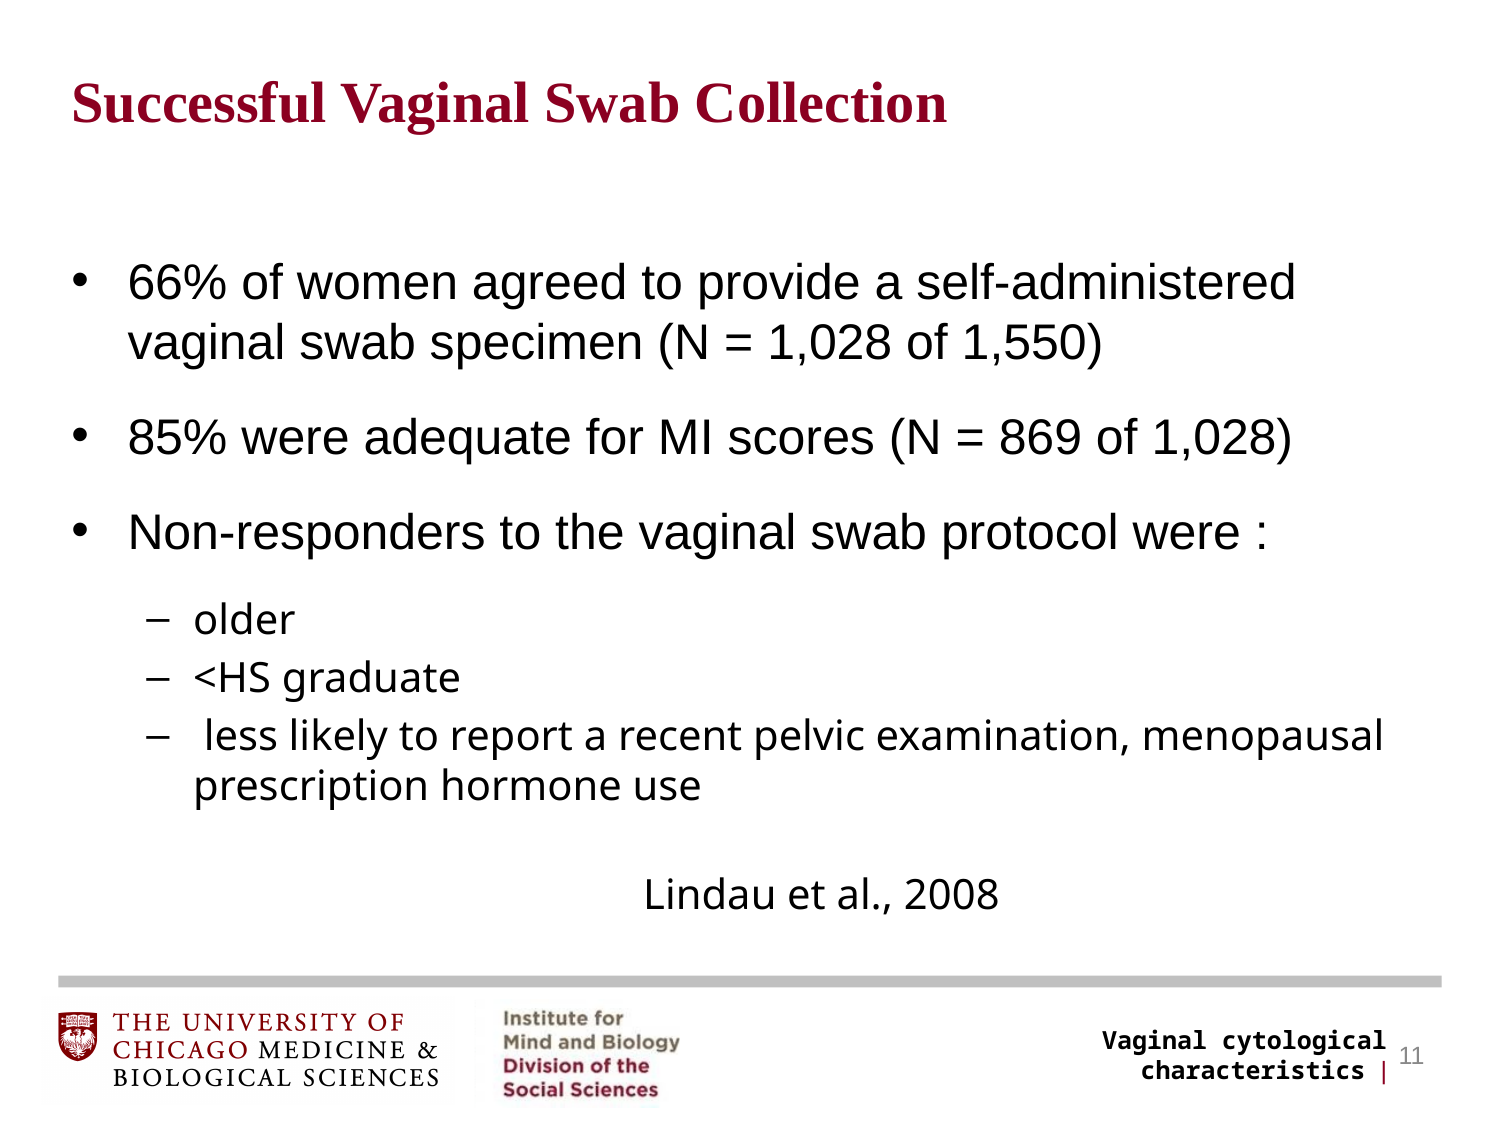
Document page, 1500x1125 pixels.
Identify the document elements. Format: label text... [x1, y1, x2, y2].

list Successful Vaginal Swab Collection [56, 56, 1201, 148]
picture [41, 996, 455, 1105]
slide_number 11 [1403, 1025, 1440, 1085]
picture [474, 1025, 680, 1108]
footer Vaginal cytological characteristics | [927, 1025, 1403, 1085]
list 66% of women agreed to provide a self-administered vaginal swab specimen (N = 1,028 of 1,550) 85% were adequate for MI scores (N = 869 of 1,028) Non-responders to the vaginal swab protocol were : older <HS graduate less likely to report a recent pelvic examination, menopausal prescription hormone use Lindau et al., 2008 [56, 241, 1442, 1025]
